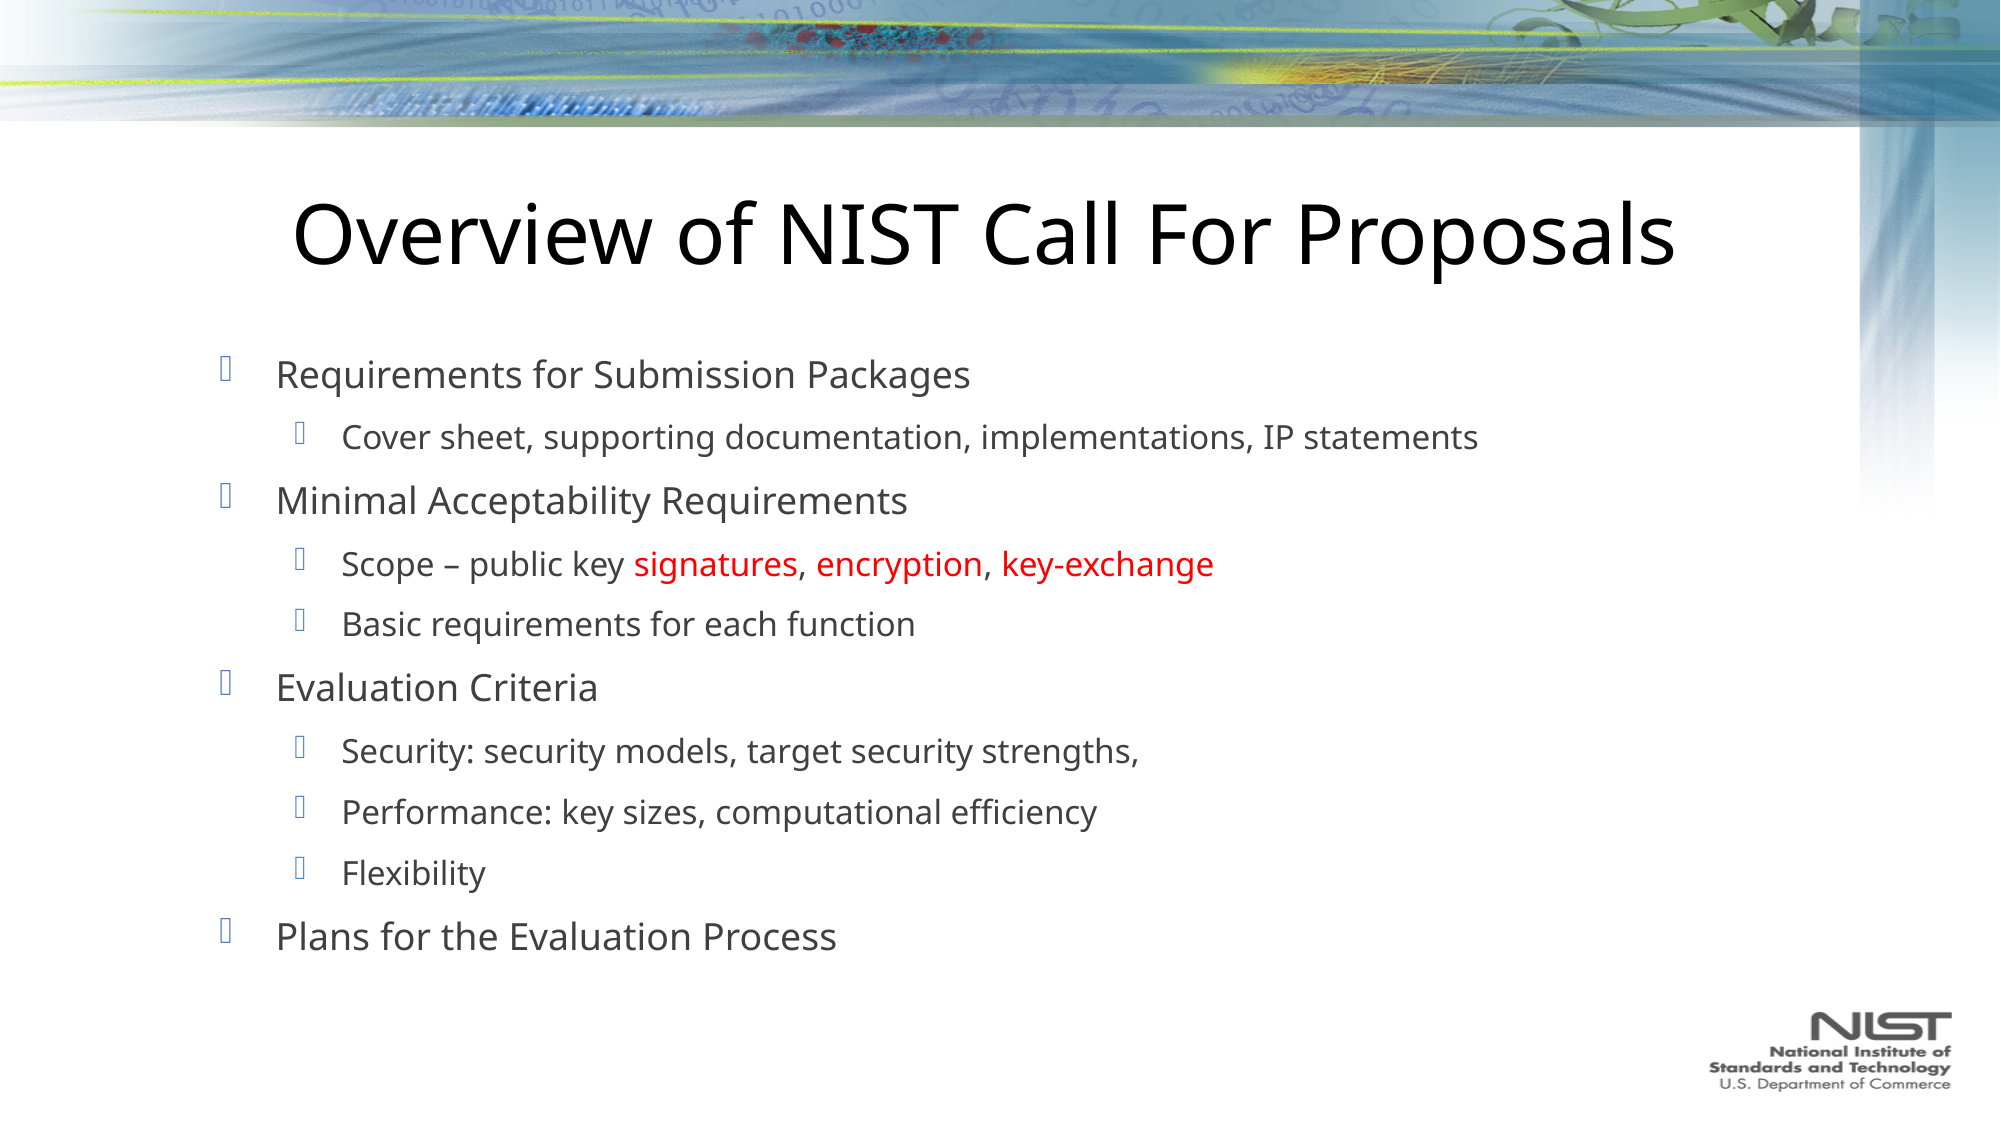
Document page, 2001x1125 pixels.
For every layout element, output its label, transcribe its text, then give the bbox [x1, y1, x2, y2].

text_box Requirements for Submission Packages Cover sheet, supporting documentation, implementations, IP statements Minimal Acceptability Requirements Scope – public key signatures, encryption, key-exchange Basic requirements for each function Evaluation Criteria Security: security models, target security strengths, Performance: key sizes, computational efficiency Flexibility Plans for the Evaluation Process [204, 343, 1788, 985]
title Overview of NIST Call For Proposals [84, 137, 1885, 325]
picture [0, 0, 2000, 1125]
